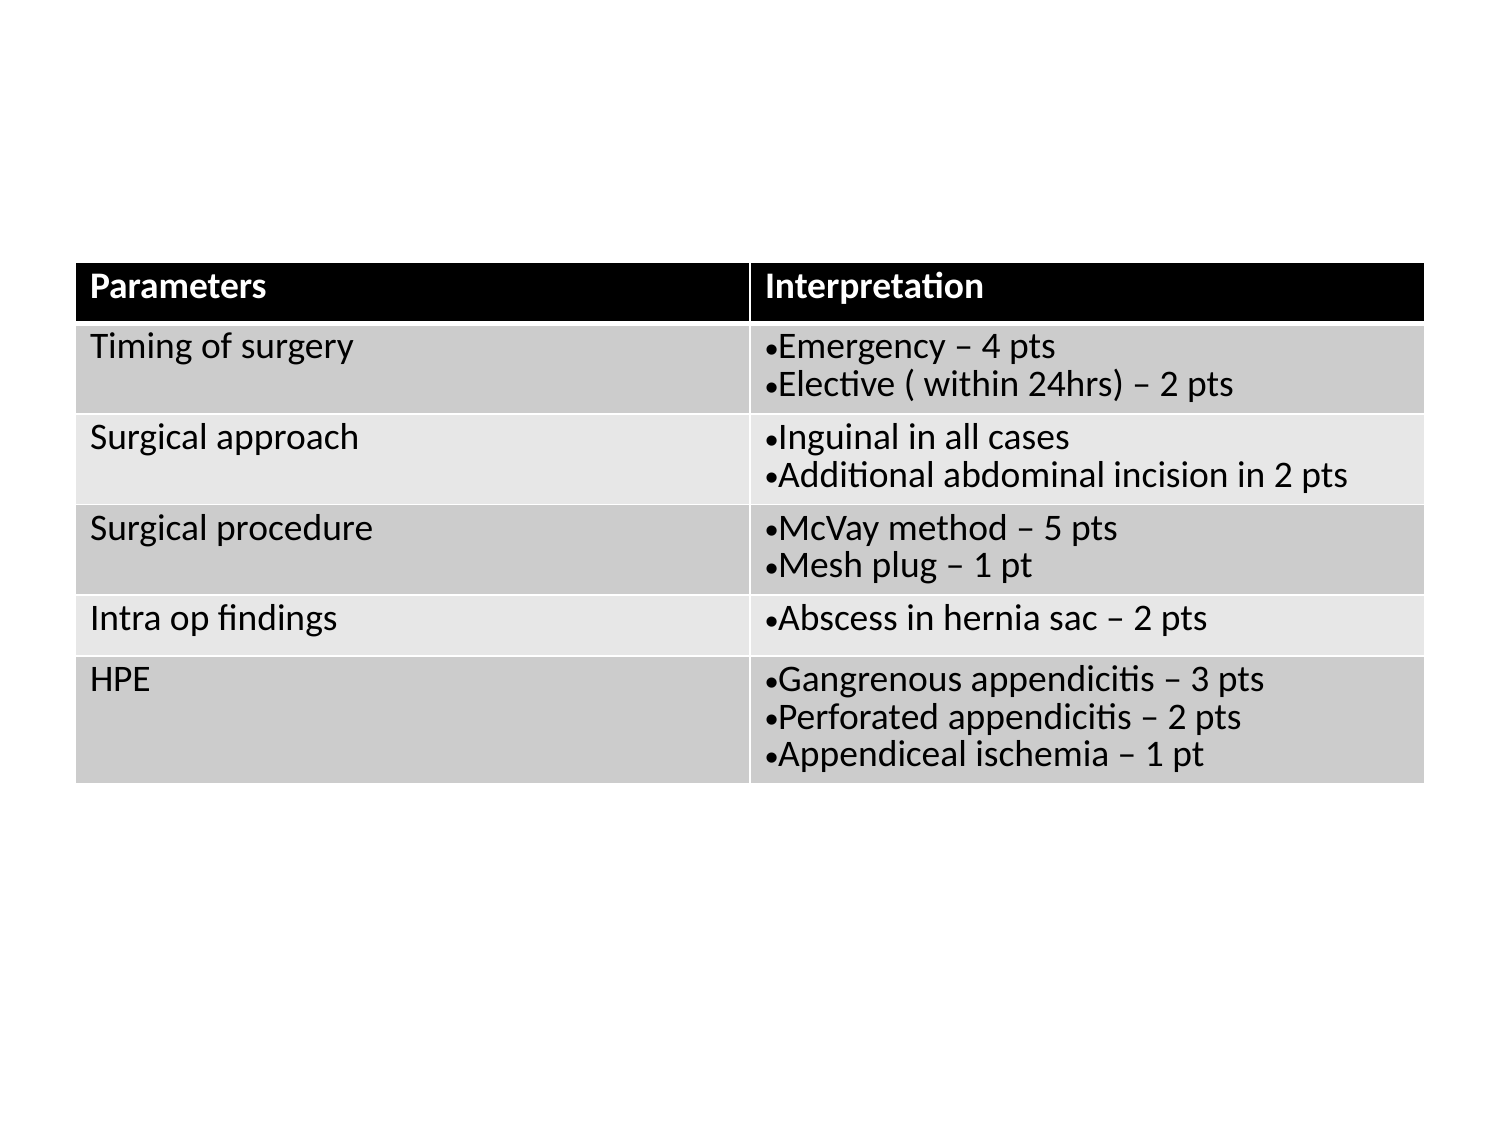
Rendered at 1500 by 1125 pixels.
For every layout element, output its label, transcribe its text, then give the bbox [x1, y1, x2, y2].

table_header Parameters [76, 263, 749, 321]
table_cell Emergency – 4 pts Elective ( within 24hrs) – 2 pts [751, 326, 1424, 413]
table_cell Timing of surgery [76, 326, 749, 413]
table_cell Surgical approach [76, 415, 749, 504]
table_cell McVay method – 5 pts Mesh plug – 1 pt [751, 505, 1424, 594]
table_cell Abscess in hernia sac – 2 pts [751, 596, 1424, 655]
table_cell HPE [76, 657, 749, 783]
table_cell Inguinal in all cases Additional abdominal incision in 2 pts [751, 415, 1424, 504]
table_cell Surgical procedure [76, 505, 749, 594]
table_cell Gangrenous appendicitis – 3 pts Perforated appendicitis – 2 pts Appendiceal ischemia – 1 pt [751, 657, 1424, 783]
table_cell Intra op findings [76, 596, 749, 655]
table_header Interpretation [751, 263, 1424, 321]
